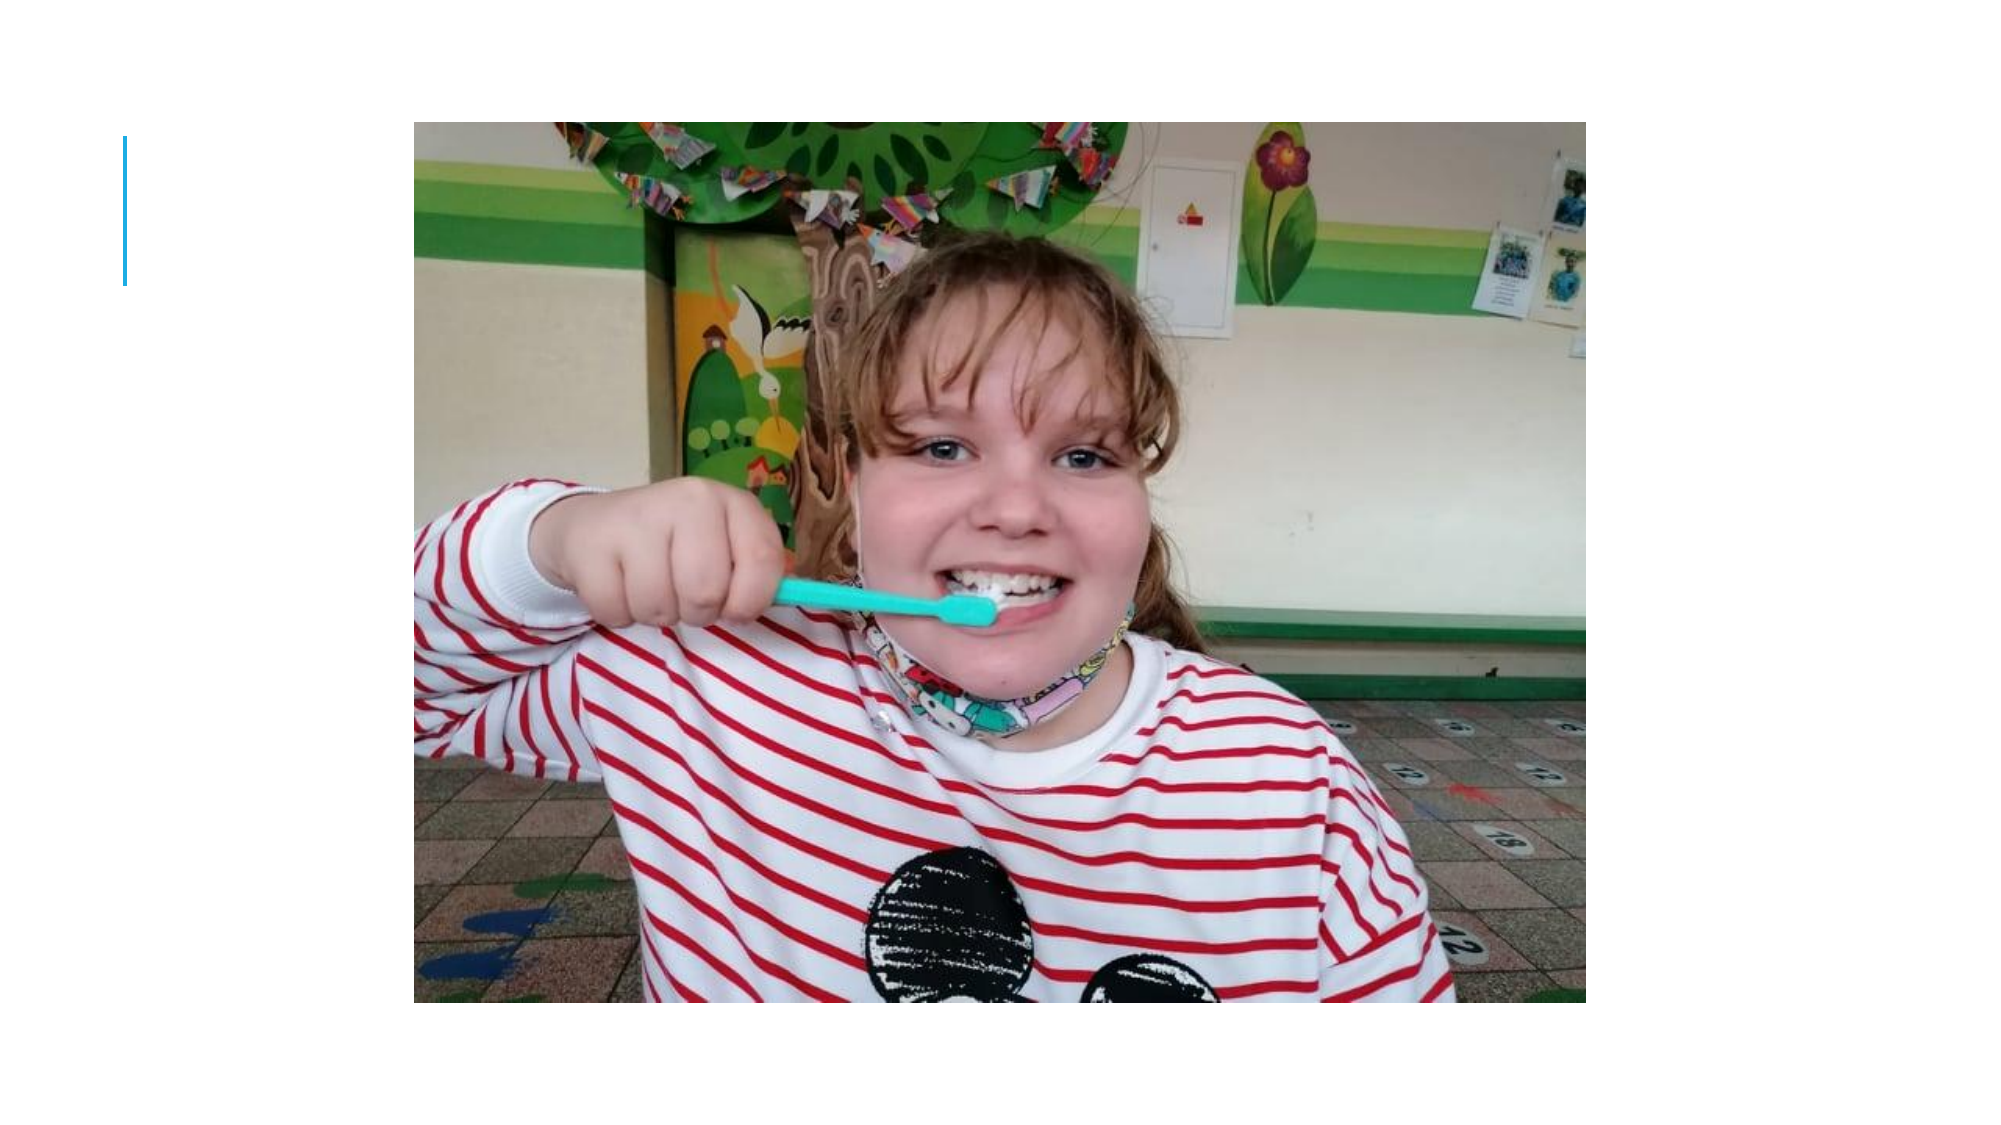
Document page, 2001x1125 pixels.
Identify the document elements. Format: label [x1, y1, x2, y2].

picture [413, 122, 1587, 1003]
